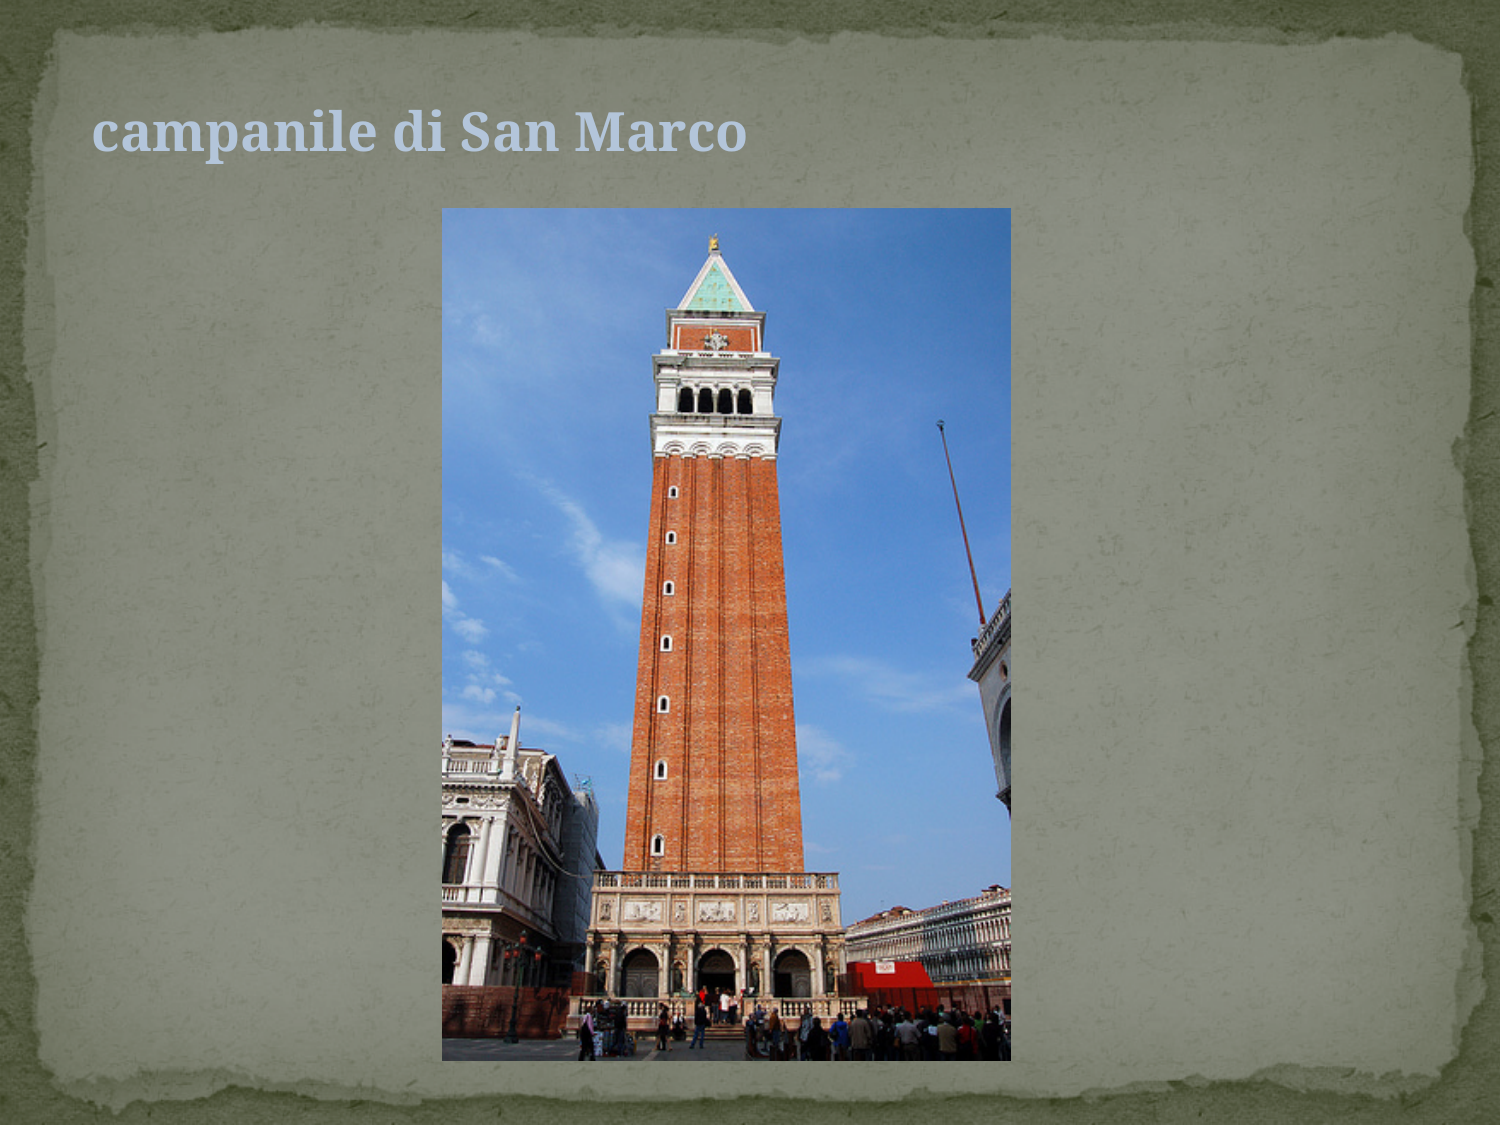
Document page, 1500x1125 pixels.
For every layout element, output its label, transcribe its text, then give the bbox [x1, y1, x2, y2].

picture [442, 208, 1011, 1061]
list campanile di San Marco [76, 90, 1427, 840]
